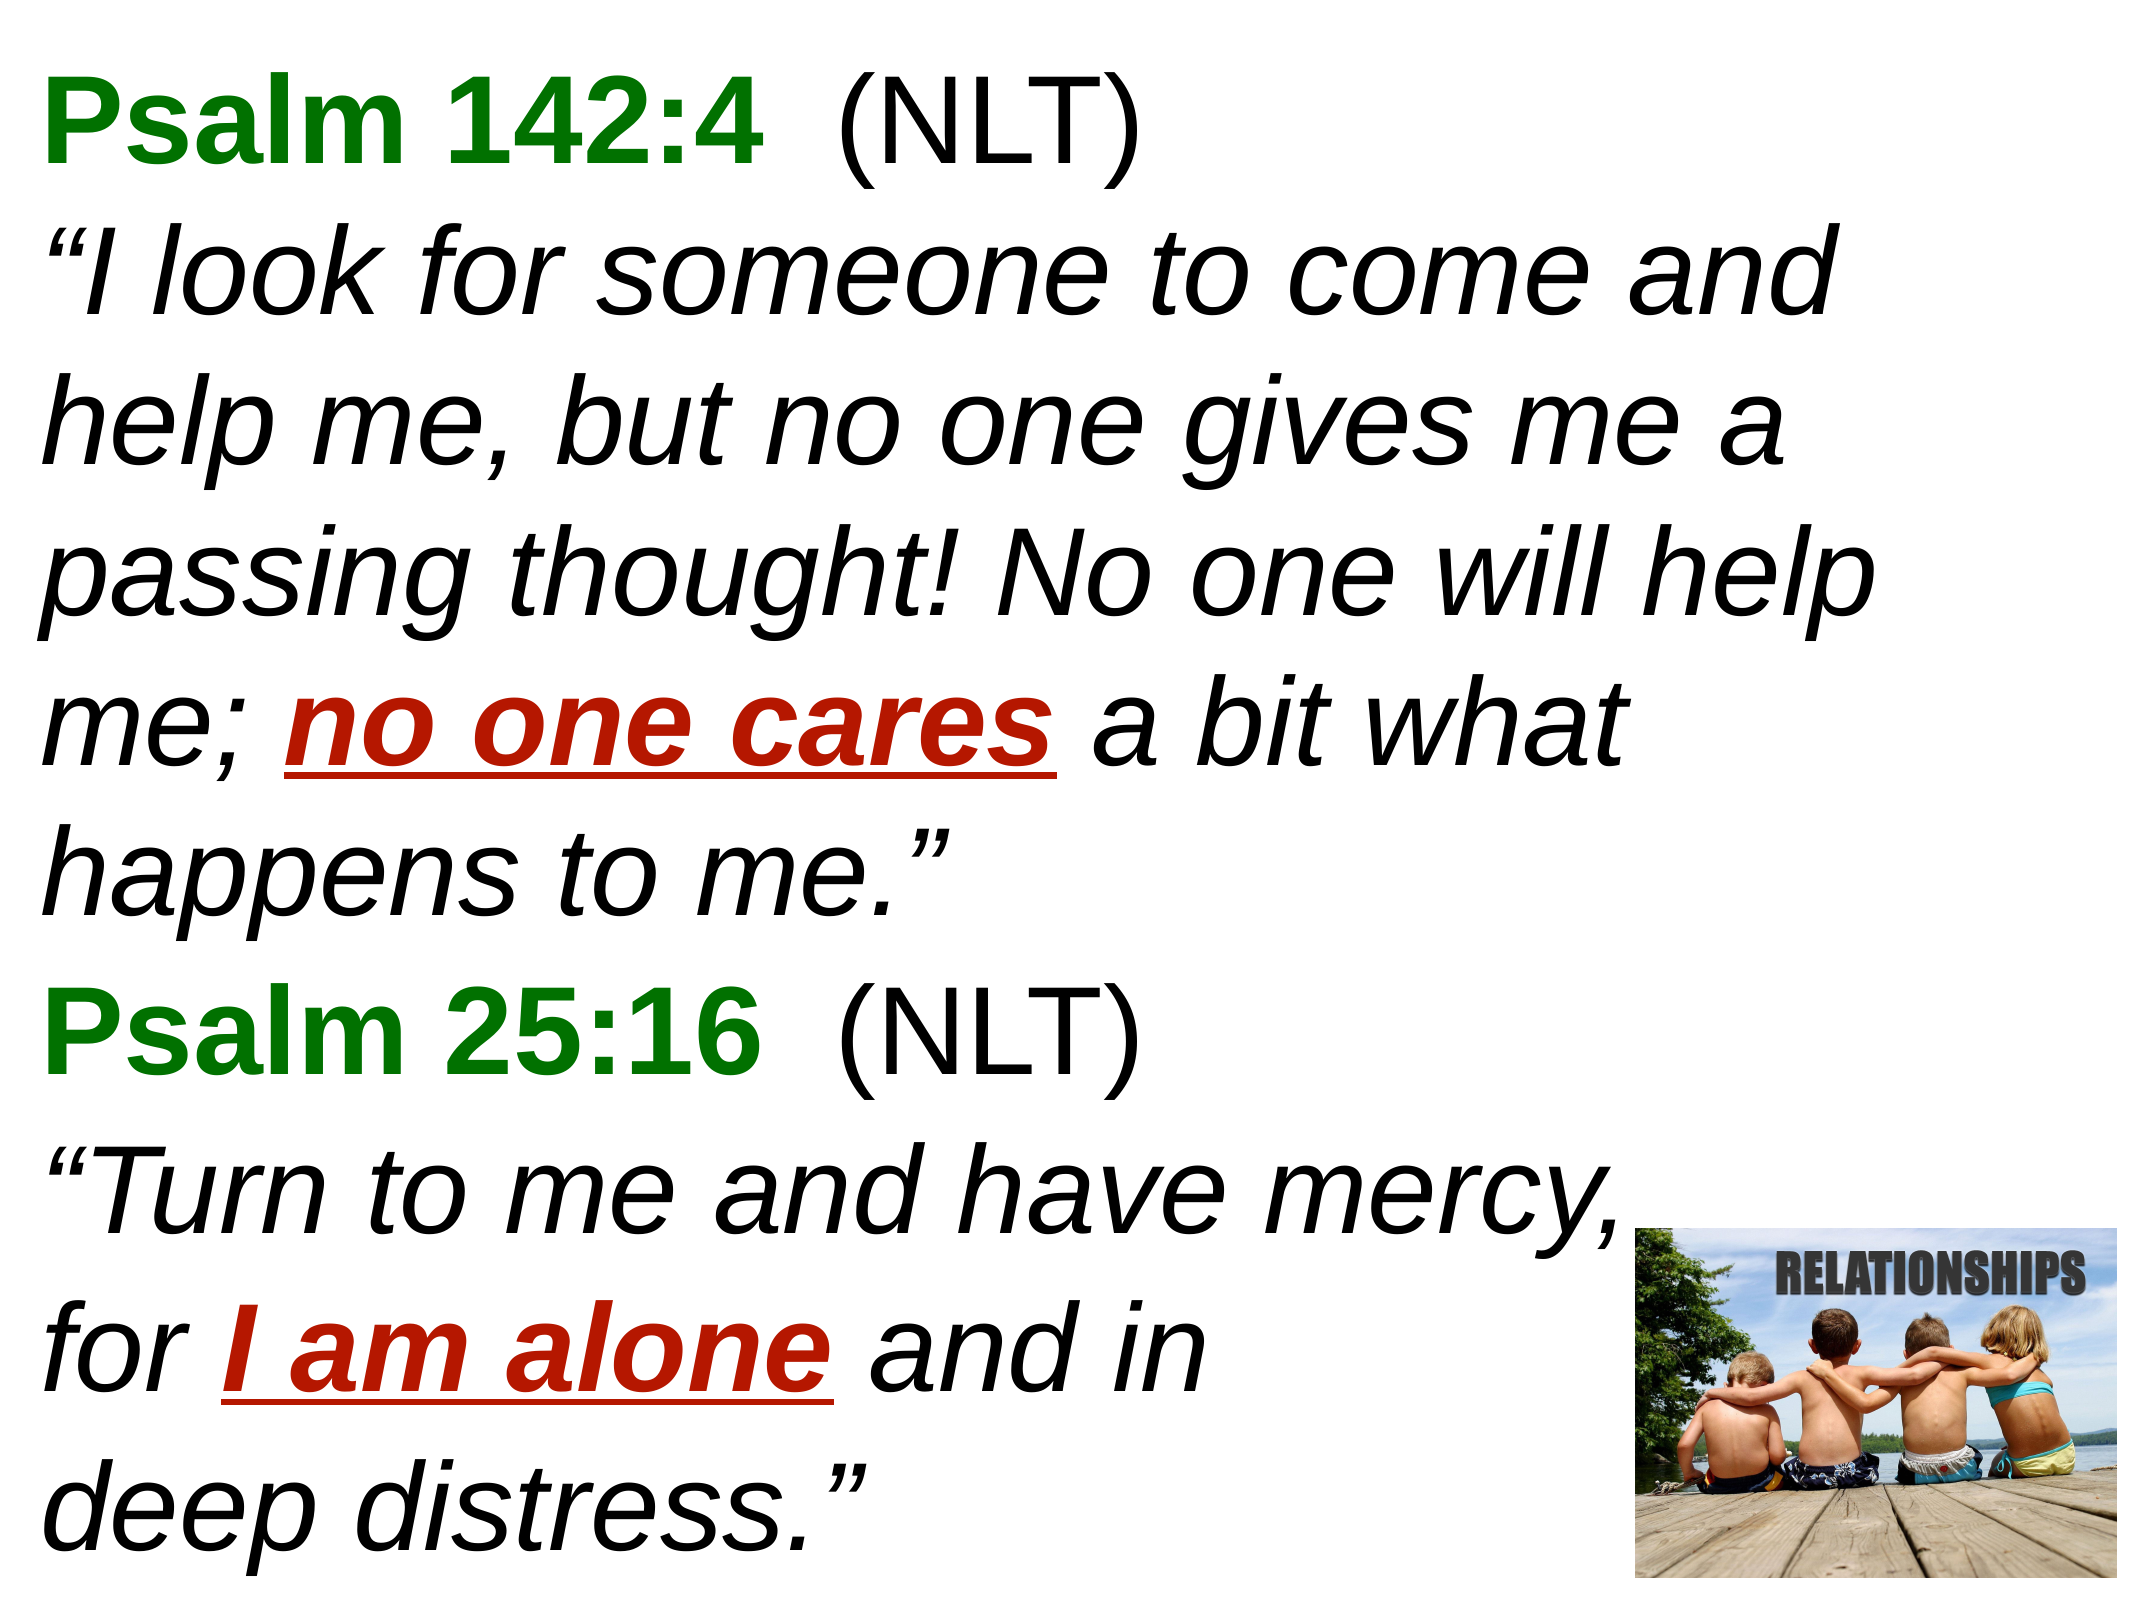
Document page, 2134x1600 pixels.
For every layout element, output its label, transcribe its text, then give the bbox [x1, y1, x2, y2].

list Psalm 142:4 (NLT) “I look for someone to come and help me, but no one gives me a passing thought! No one will help me; no one cares a bit what happens to me.” Psalm 25:16 (NLT) “Turn to me and have mercy, for I am alone and in deep distress.” [31, 29, 2092, 1587]
picture [1635, 1227, 2117, 1579]
